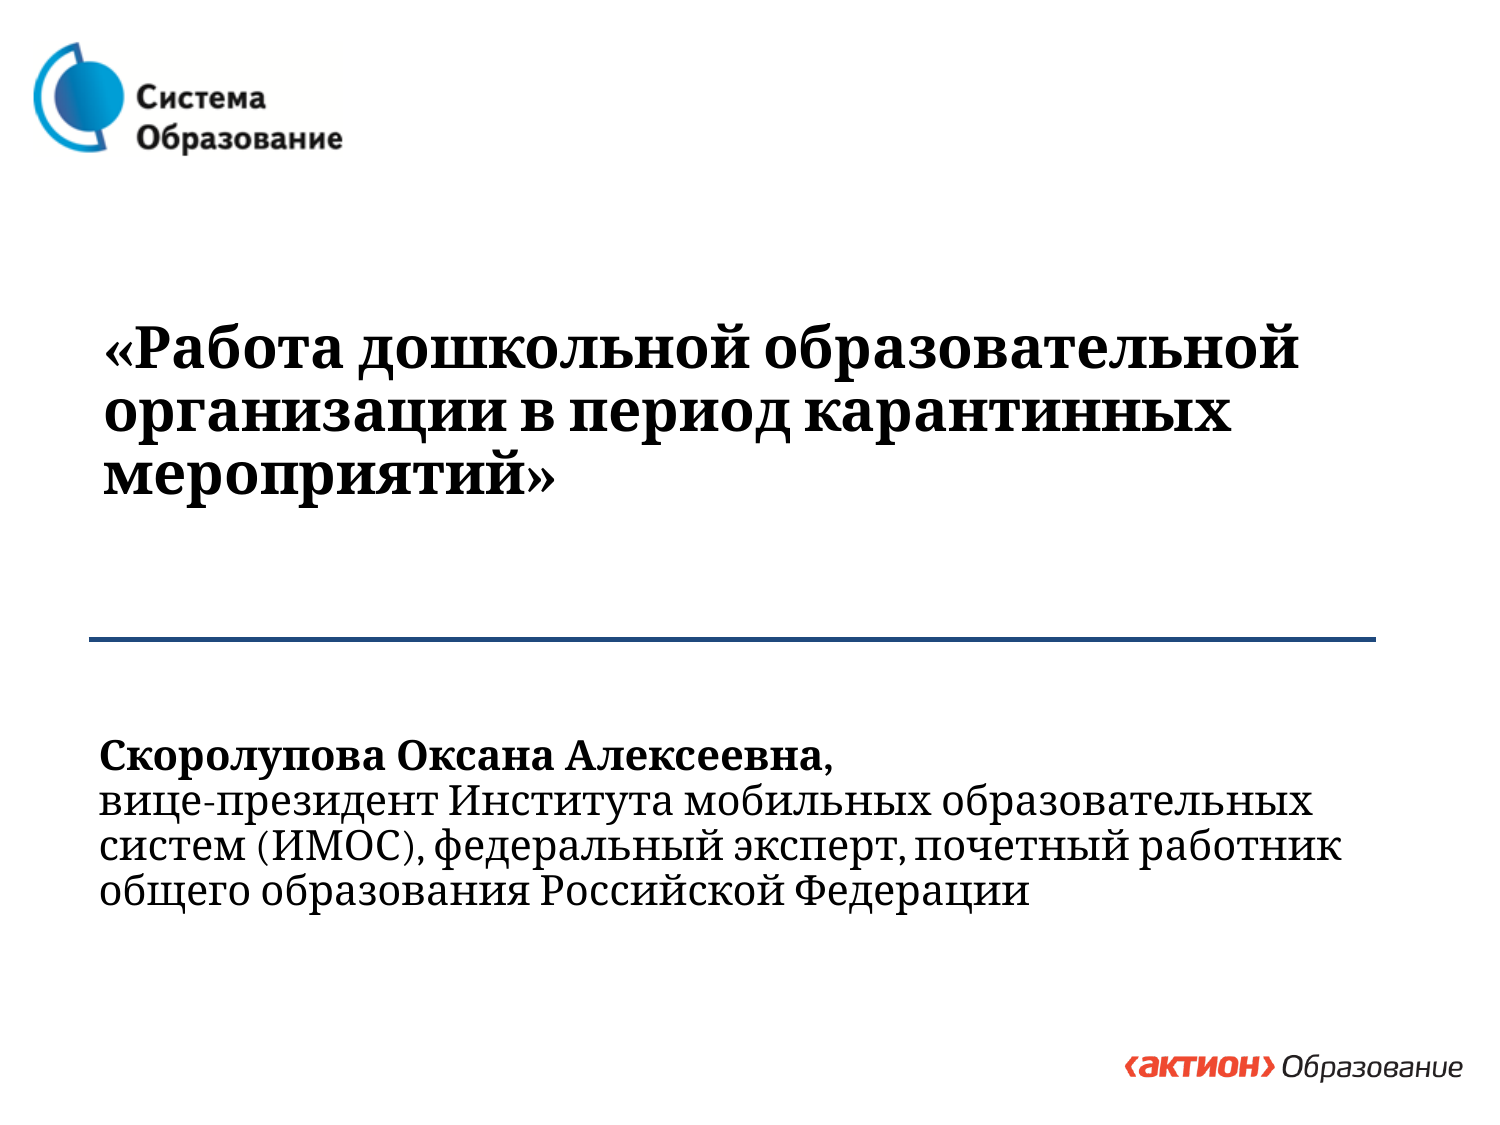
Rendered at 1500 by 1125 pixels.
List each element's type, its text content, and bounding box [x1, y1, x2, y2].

text_box «Работа дошкольной образовательной организации в период карантинных мероприятий» [88, 240, 1415, 586]
picture [11, 22, 380, 175]
picture [1122, 1050, 1464, 1086]
text_box Скоролупова Оксана Алексеевна, вице-президент Института мобильных образовательных систем (ИМОС), федеральный эксперт, почетный работник общего образования Российской Федерации [83, 681, 1406, 962]
